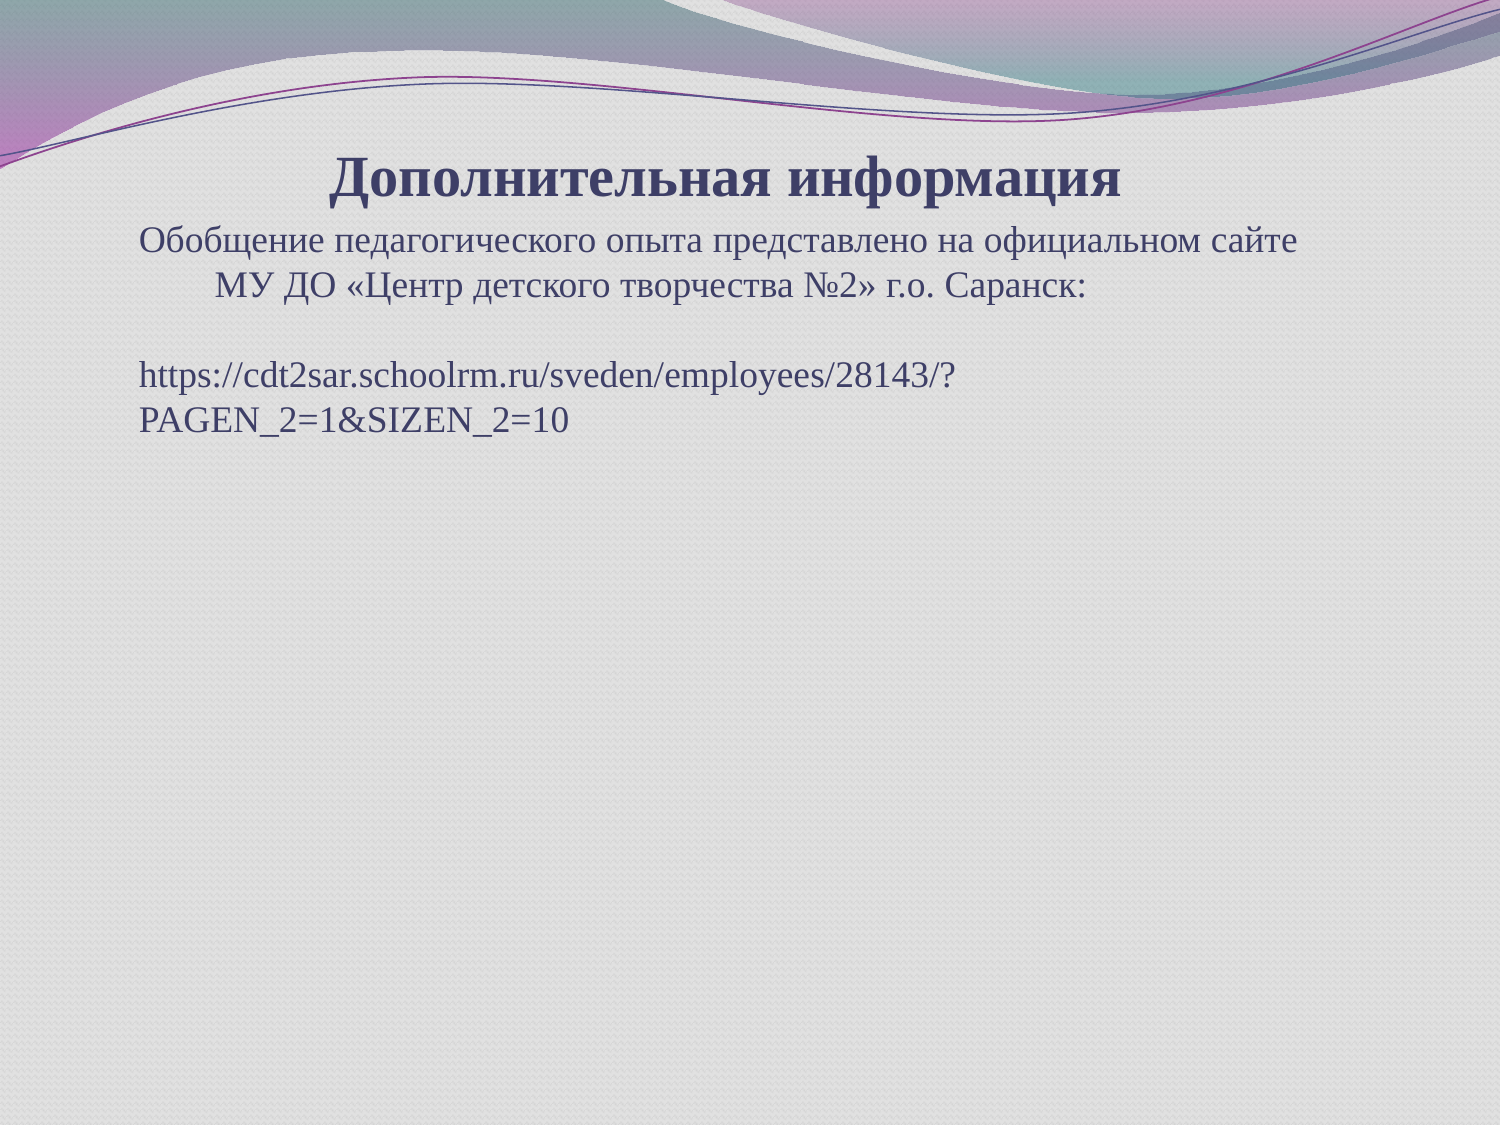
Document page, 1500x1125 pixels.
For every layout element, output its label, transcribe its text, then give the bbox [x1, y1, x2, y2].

text_box Обобщение педагогического опыта представлено на официальном сайте МУ ДО «Центр детского творчества №2» г.о. Саранск: https://cdt2sar.schoolrm.ru/sveden/employees/28143/?PAGEN_2=1&SIZEN_2=10 [123, 208, 1400, 583]
title Дополнительная информация [123, 125, 1301, 208]
